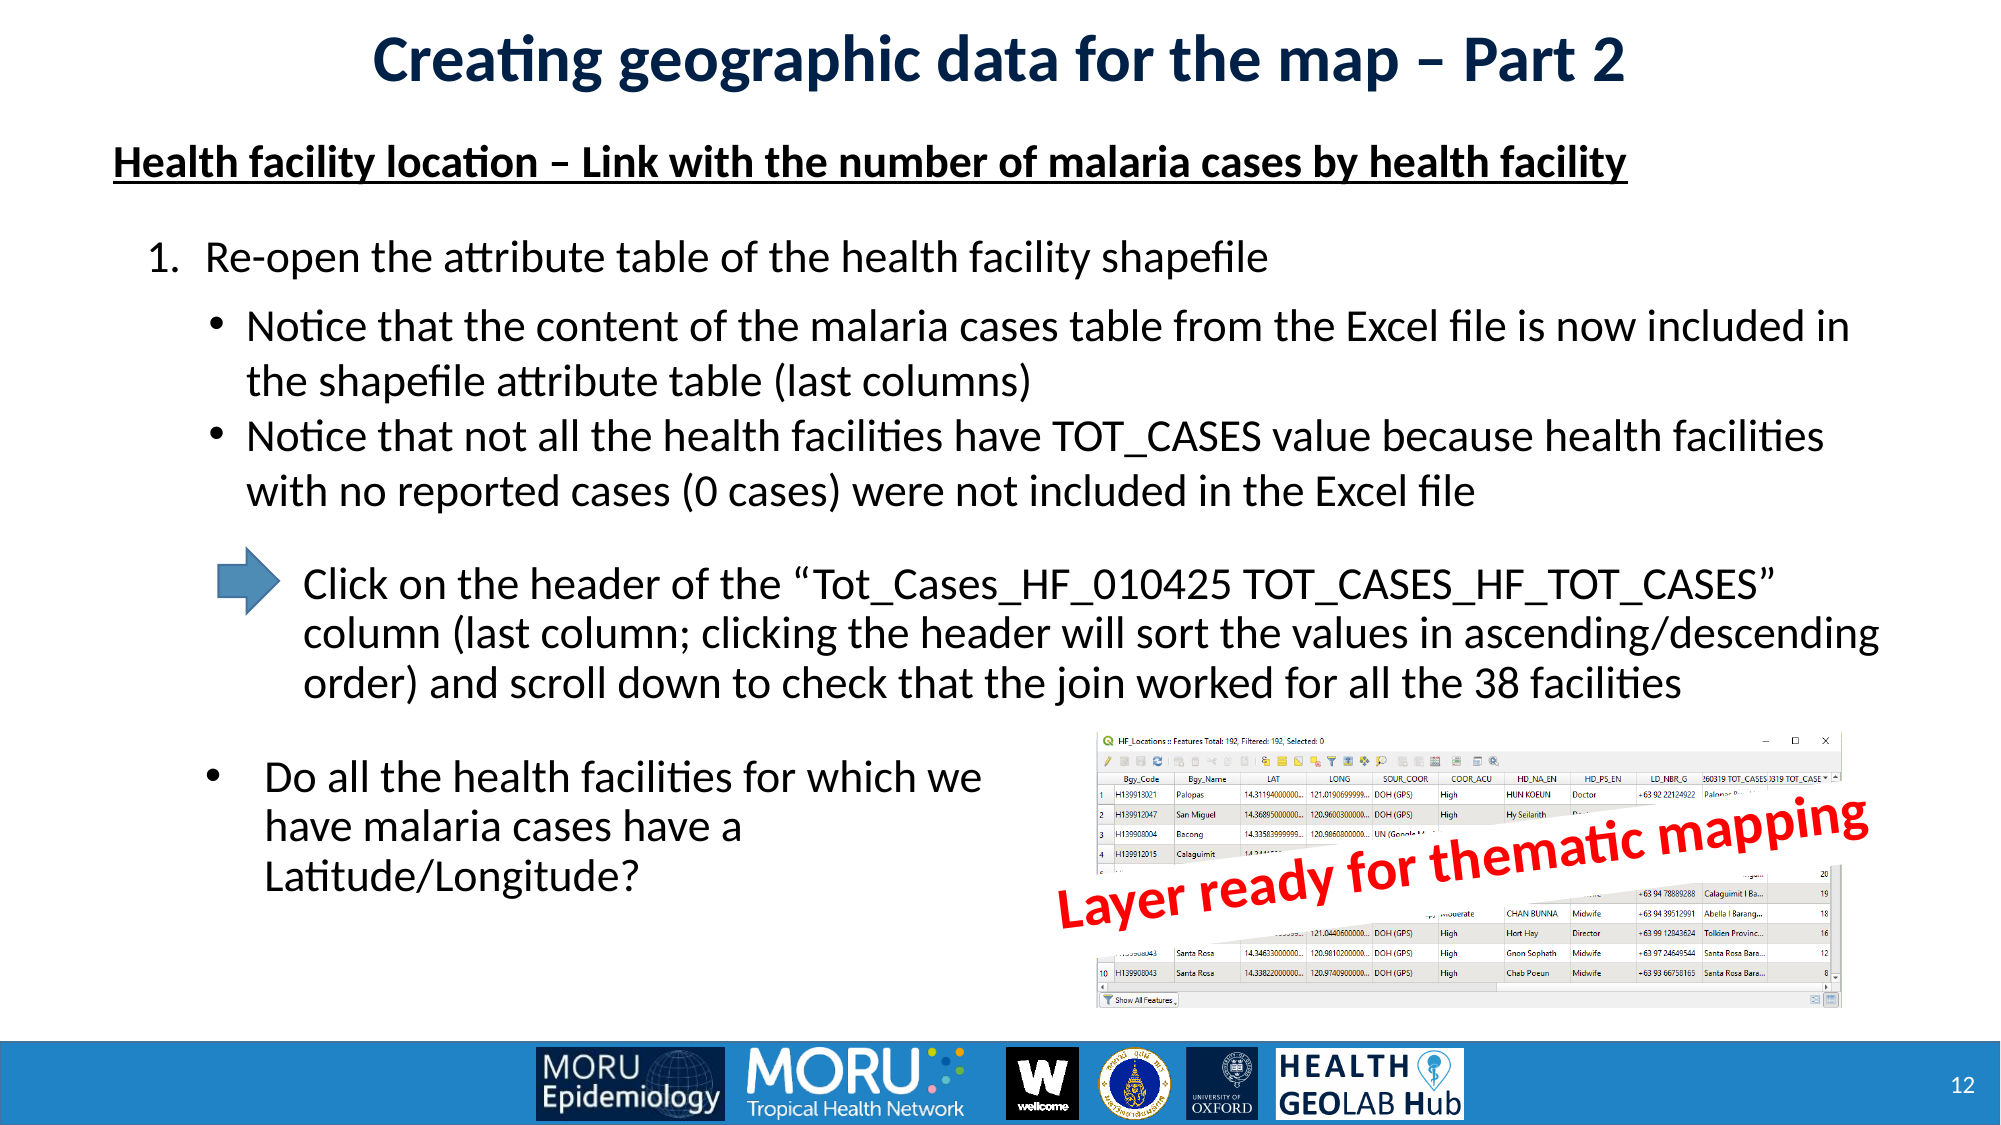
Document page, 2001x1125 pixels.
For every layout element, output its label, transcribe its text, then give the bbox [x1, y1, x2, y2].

text_box Notice that the content of the malaria cases table from the Excel file is now included in the shapefile attribute table (last columns) Notice that not all the health facilities have TOT_CASES value because health facilities with no reported cases (0 cases) were not included in the Excel file [175, 288, 1916, 583]
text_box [1056, 731, 1883, 1008]
text_box Creating geographic data for the map – Part 2 [0, 2, 2000, 117]
text_box Do all the health facilities for which we have malaria cases have a Latitude/Longitude? [174, 745, 1000, 909]
text_box Click on the header of the “Tot_Cases_HF_010425 TOT_CASES_HF_TOT_CASES” column (last column; clicking the header will sort the values in ascending/descending order) and scroll down to check that the join worked for all the 38 facilities [303, 559, 1916, 673]
text_box [217, 546, 281, 616]
picture [1006, 1047, 1079, 1120]
picture [1275, 1048, 1464, 1120]
picture [1098, 1047, 1171, 1120]
text_box Re-open the attribute table of the health facility shapefile [115, 225, 1561, 291]
picture [536, 1047, 725, 1121]
picture [1186, 1047, 1258, 1120]
text_box Health facility location – Link with the number of malaria cases by health facility [98, 124, 1927, 195]
picture [747, 1047, 964, 1120]
